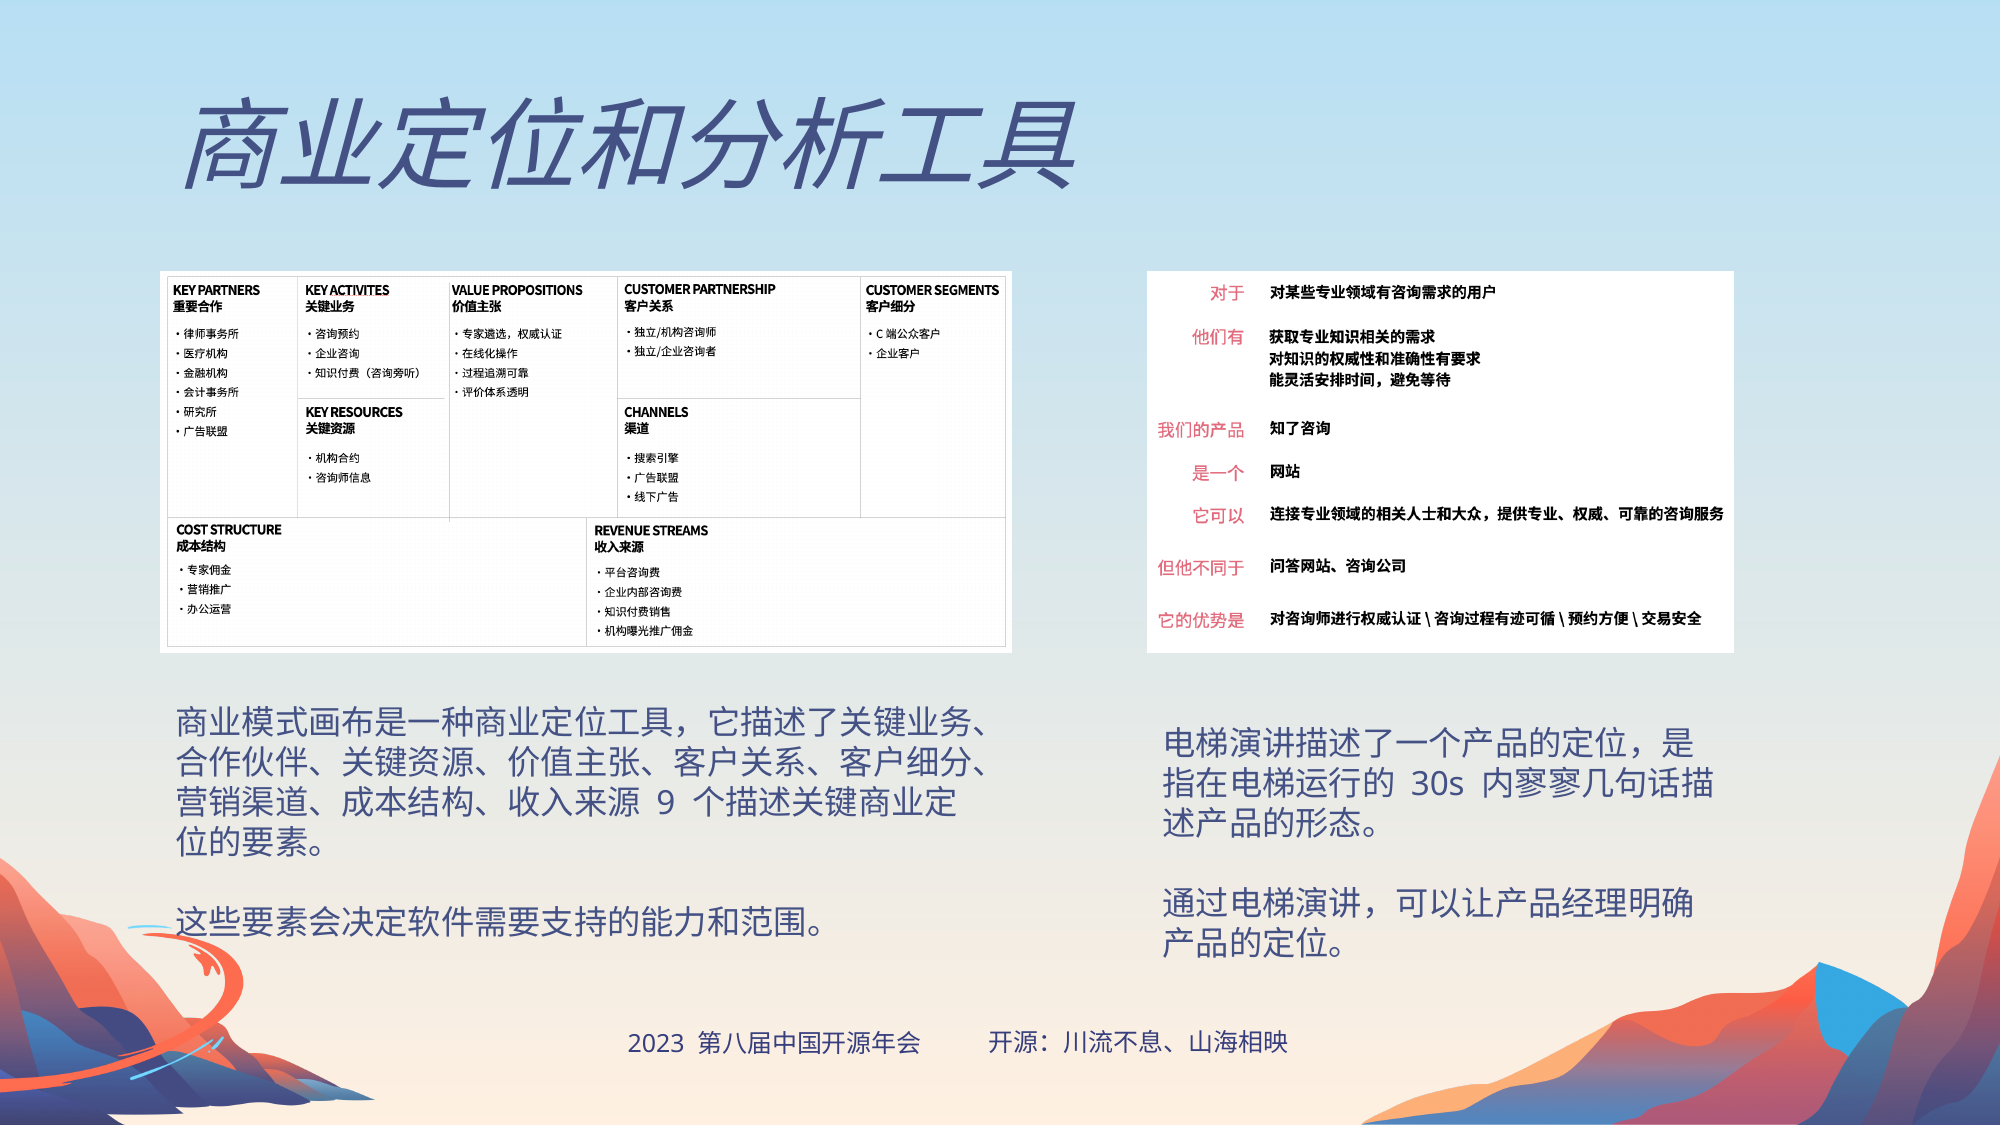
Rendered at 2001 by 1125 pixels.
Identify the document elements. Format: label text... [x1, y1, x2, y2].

picture [160, 271, 1012, 653]
picture [1361, 706, 2000, 1125]
text_box 商业模式画布是一种商业定位工具，它描述了关键业务、合作伙伴、关键资源、价值主张、客户关系、客户细分、营销渠道、成本结构、收入来源 9 个描述关键商业定位的要素。 这些要素会决定软件需要支持的能力和范围。 [160, 694, 1000, 949]
text_box 商业定位和分析工具 [160, 68, 1409, 230]
picture [1147, 271, 1734, 653]
text_box 电梯演讲描述了一个产品的定位，是指在电梯运行的 30s 内寥寥几句话描述产品的形态。 通过电梯演讲，可以让产品经理明确产品的定位。 [1147, 715, 1734, 970]
picture [0, 850, 375, 1125]
